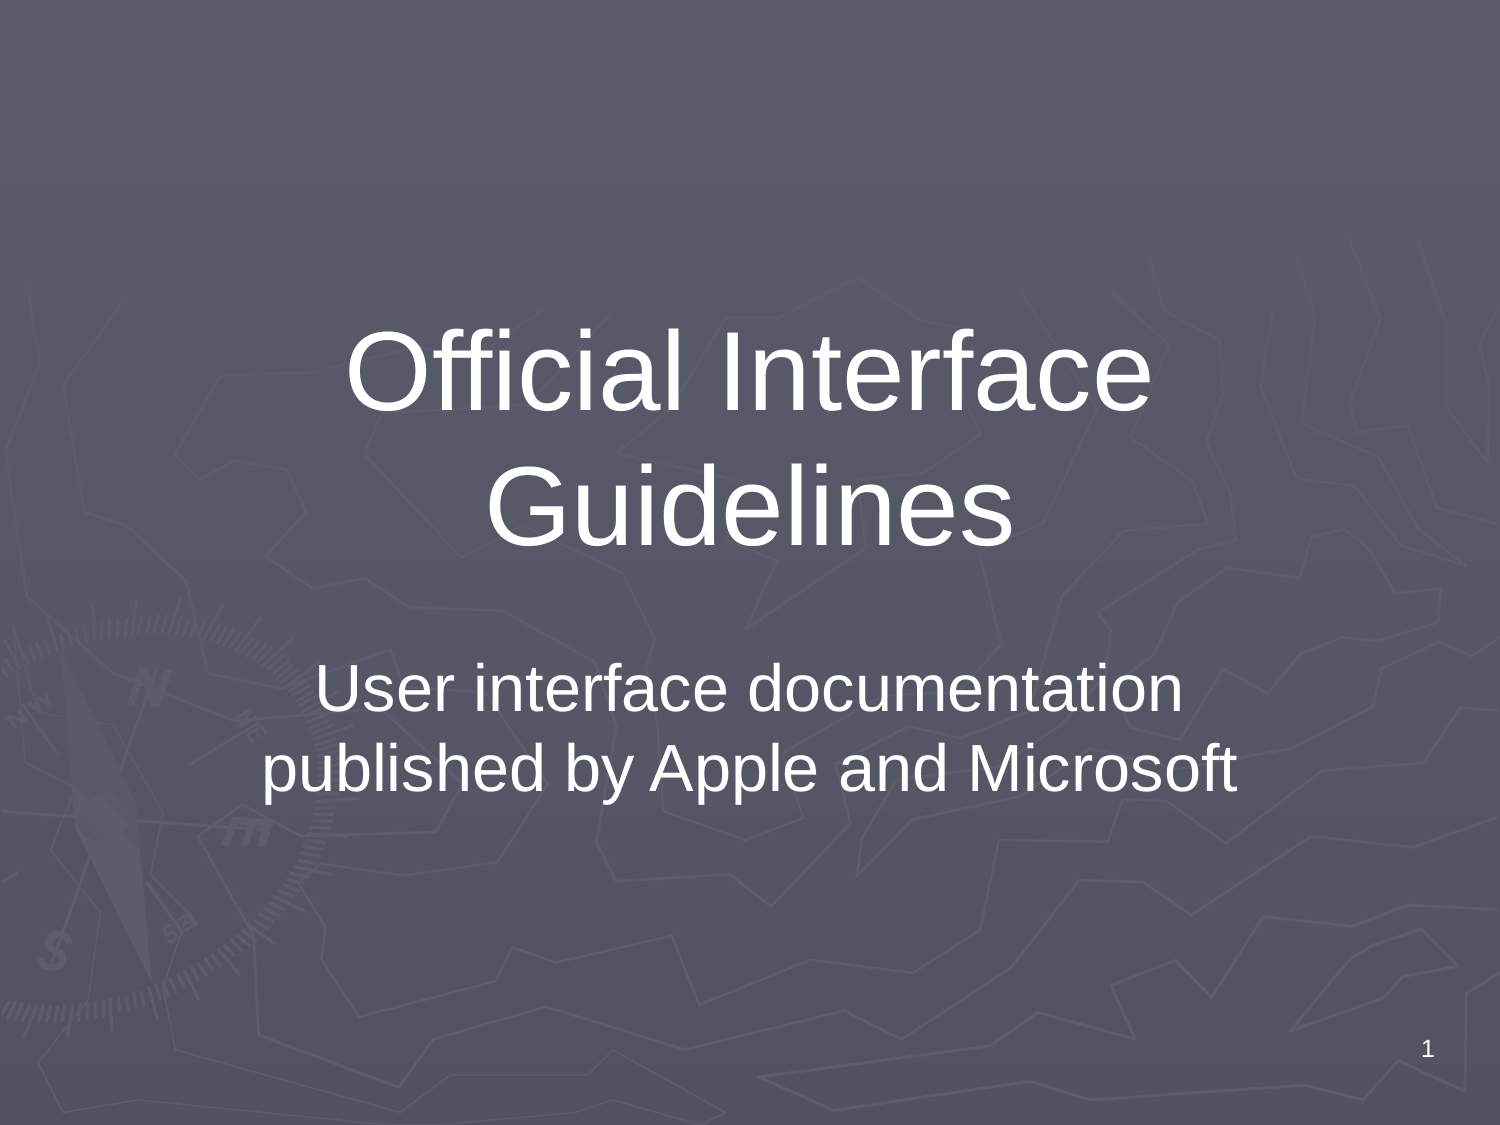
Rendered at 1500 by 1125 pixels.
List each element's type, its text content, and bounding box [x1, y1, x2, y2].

subtitle User interface documentation published by Apple and Microsoft [224, 637, 1276, 926]
title Official Interface Guidelines [112, 289, 1388, 576]
slide_number 1 [1074, 1024, 1451, 1101]
